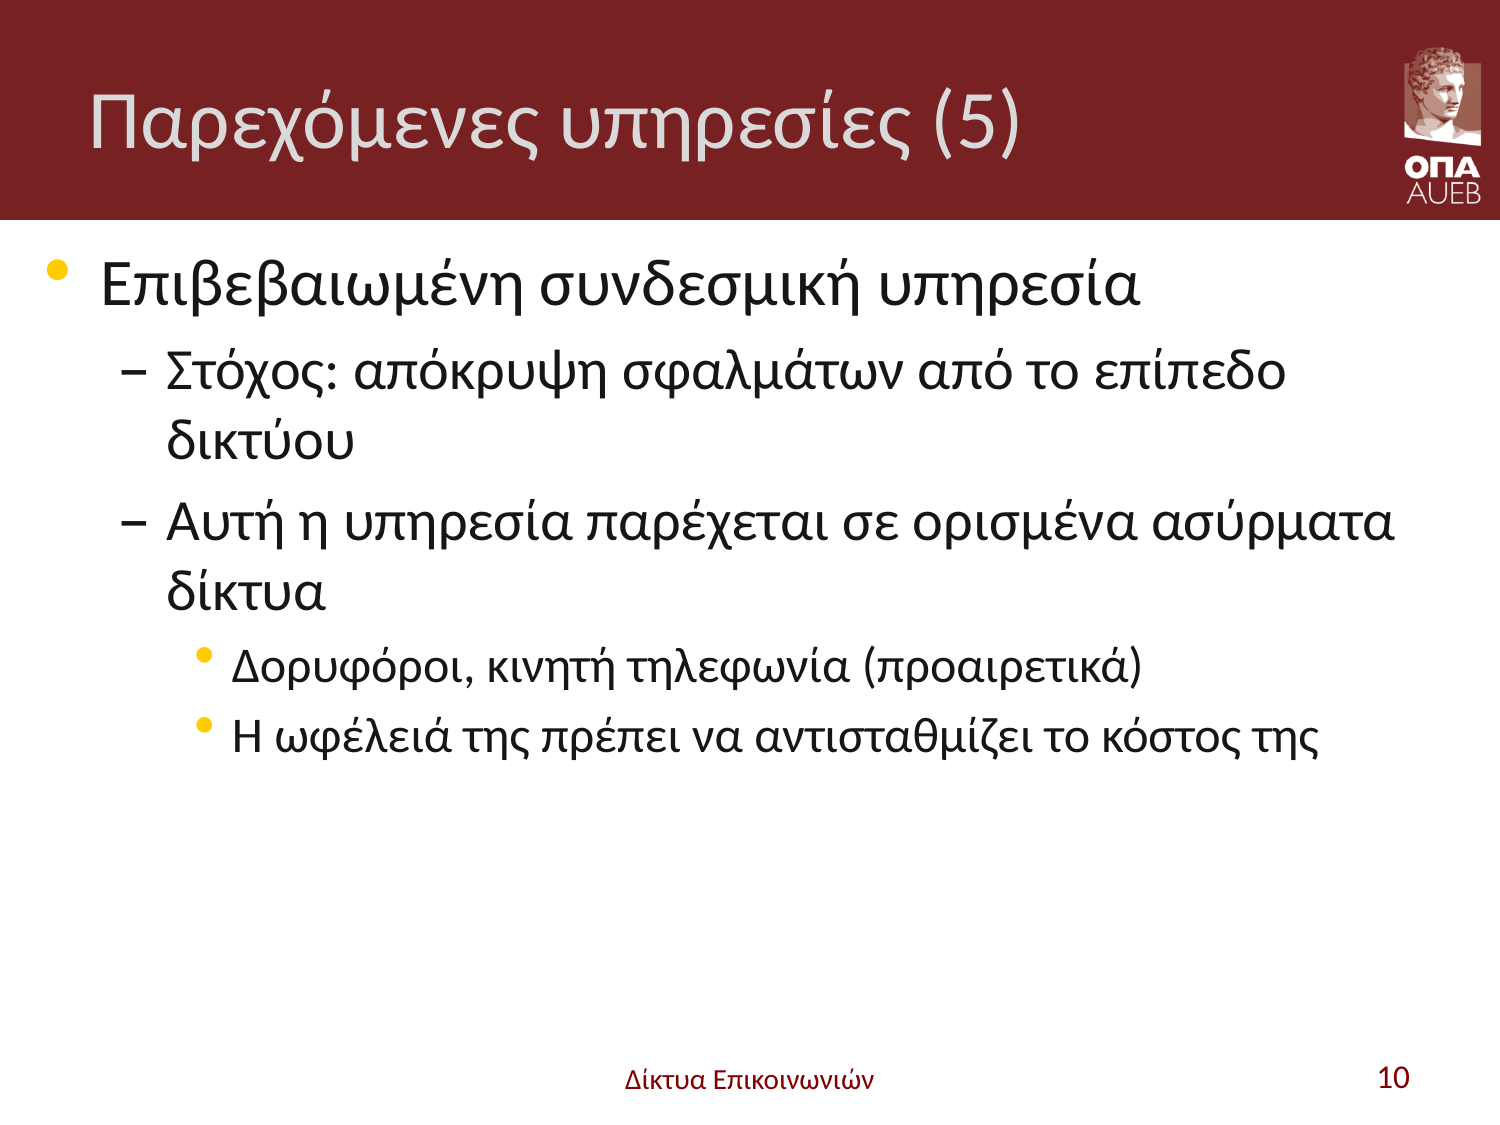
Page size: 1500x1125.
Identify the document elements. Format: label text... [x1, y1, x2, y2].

list Επιβεβαιωμένη συνδεσμική υπηρεσία Στόχος: απόκρυψη σφαλμάτων από το επίπεδο δικτύου Αυτή η υπηρεσία παρέχεται σε ορισμένα ασύρματα δίκτυα Δορυφόροι, κινητή τηλεφωνία (προαιρετικά) Η ωφέλειά της πρέπει να αντισταθμίζει το κόστος της [29, 231, 1471, 1012]
footer Δίκτυα Επικοινωνιών [512, 1024, 988, 1103]
slide_number 10 [1074, 1024, 1425, 1103]
picture [1394, 40, 1489, 212]
title Παρεχόμενες υπηρεσίες (5) [73, 23, 1376, 209]
